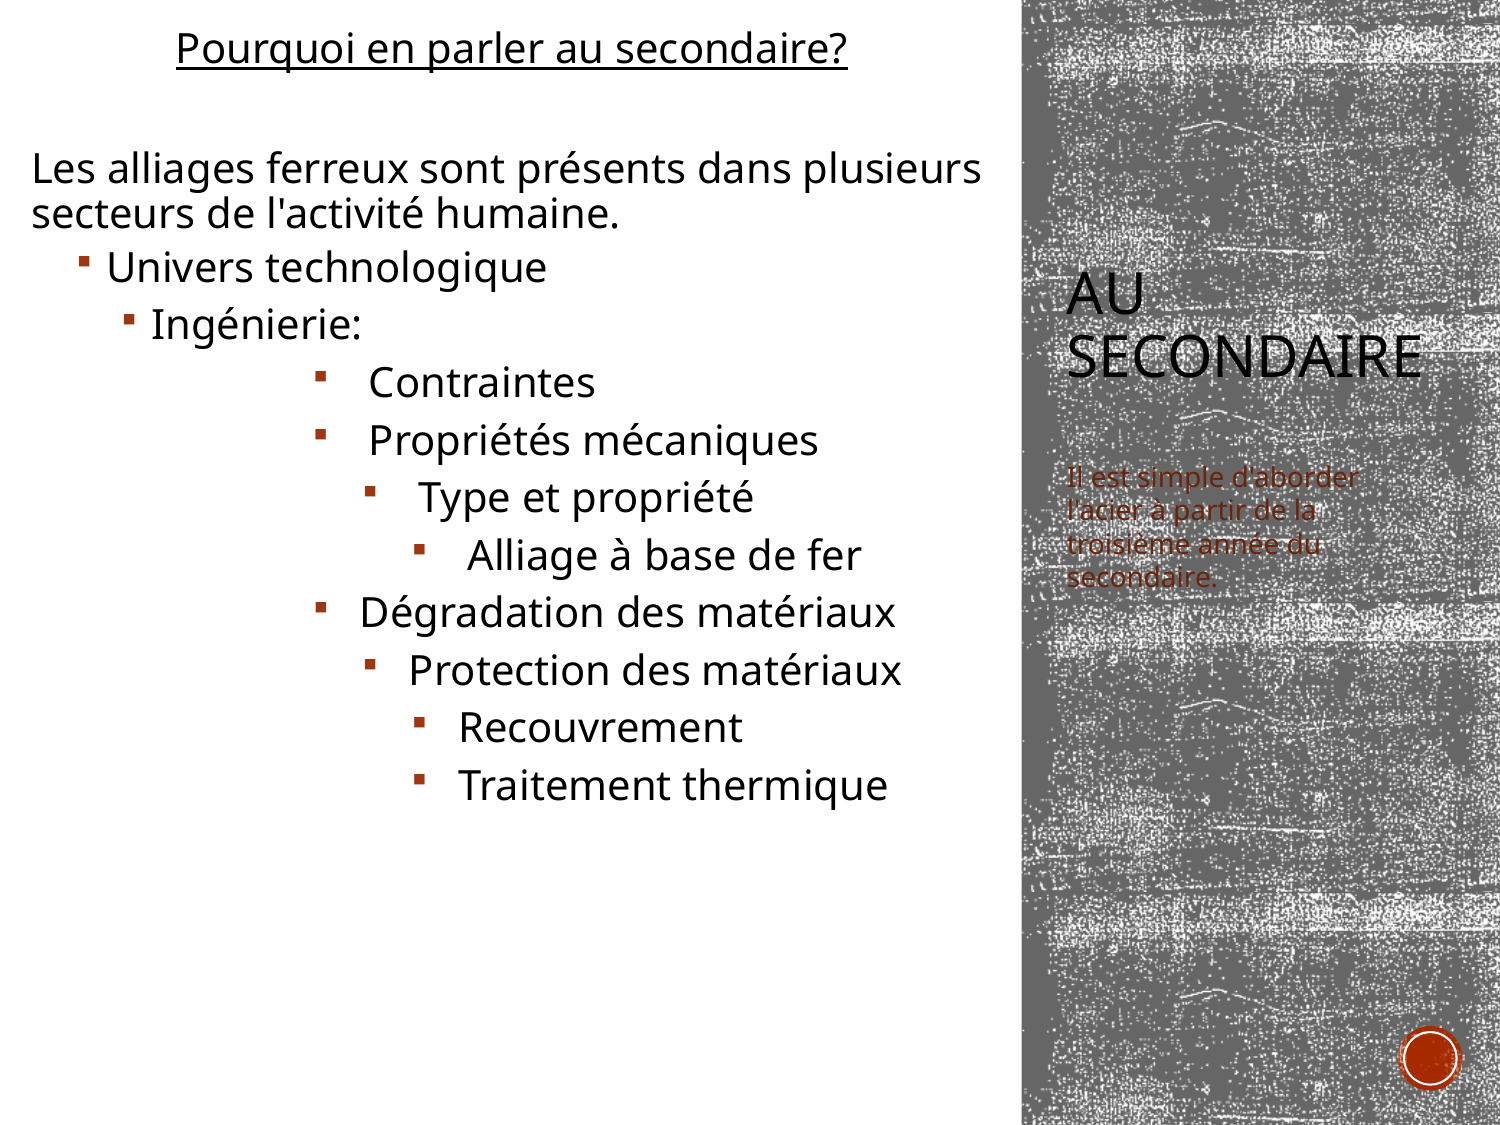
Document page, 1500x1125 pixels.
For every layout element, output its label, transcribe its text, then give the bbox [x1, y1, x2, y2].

list Pourquoi en parler au secondaire? Les alliages ferreux sont présents dans plusieurs secteurs de l'activité humaine. Univers technologique Ingénierie: Contraintes Propriétés mécaniques Type et propriété Alliage à base de fer Dégradation des matériaux Protection des matériaux Recouvrement Traitement thermique [16, 20, 1008, 1105]
list Il est simple d'aborder l'acier à partir de la troisième année du secondaire. [1051, 397, 1446, 938]
title Au secondaire [1051, 112, 1446, 397]
